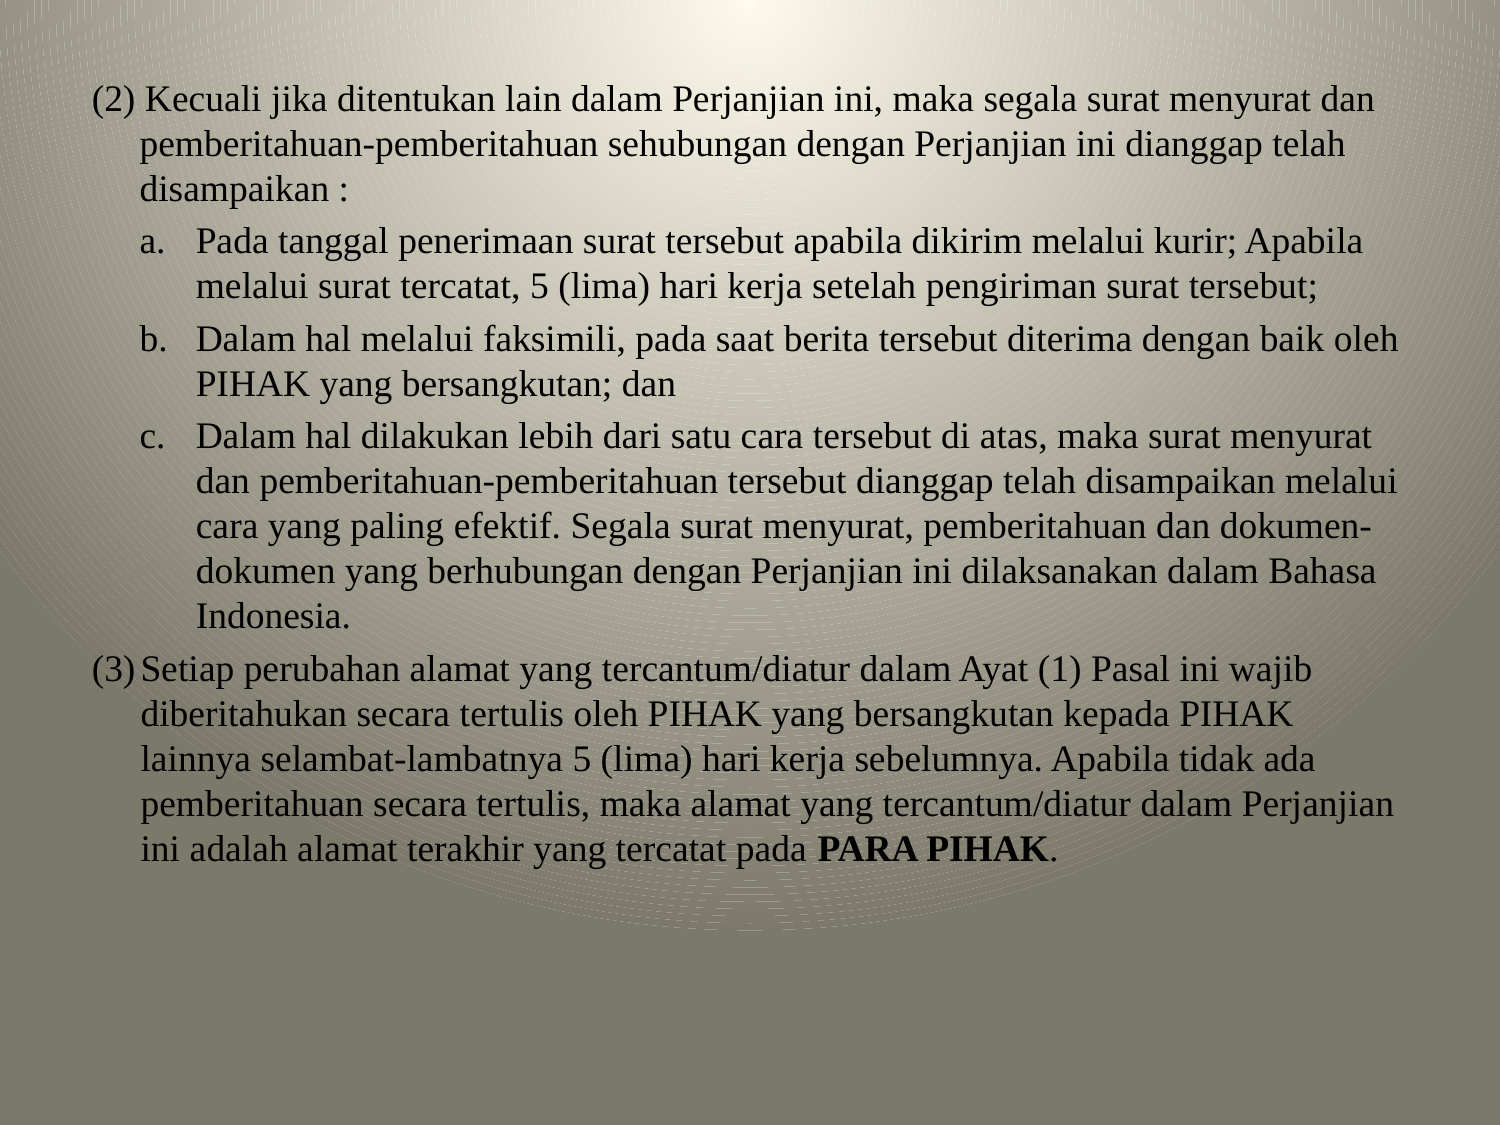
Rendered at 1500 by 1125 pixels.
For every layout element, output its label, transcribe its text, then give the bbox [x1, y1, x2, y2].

list (2) Kecuali jika ditentukan lain dalam Perjanjian ini, maka segala surat menyurat dan pemberitahuan-pemberitahuan sehubungan dengan Perjanjian ini dianggap telah disampaikan : Pada tanggal penerimaan surat tersebut apabila dikirim melalui kurir; Apabila melalui surat tercatat, 5 (lima) hari kerja setelah pengiriman surat tersebut; Dalam hal melalui faksimili, pada saat berita tersebut diterima dengan baik oleh PIHAK yang bersangkutan; dan Dalam hal dilakukan lebih dari satu cara tersebut di atas, maka surat menyurat dan pemberitahuan-pemberitahuan tersebut dianggap telah disampaikan melalui cara yang paling efektif. Segala surat menyurat, pemberitahuan dan dokumen-dokumen yang berhubungan dengan Perjanjian ini dilaksanakan dalam Bahasa Indonesia. (3) Setiap perubahan alamat yang tercantum/diatur dalam Ayat (1) Pasal ini wajib diberitahukan secara tertulis oleh PIHAK yang bersangkutan kepada PIHAK lainnya selambat-lambatnya 5 (lima) hari kerja sebelumnya. Apabila tidak ada pemberitahuan secara tertulis, maka alamat yang tercantum/diatur dalam Perjanjian ini adalah alamat terakhir yang tercatat pada PARA PIHAK. [76, 66, 1428, 810]
